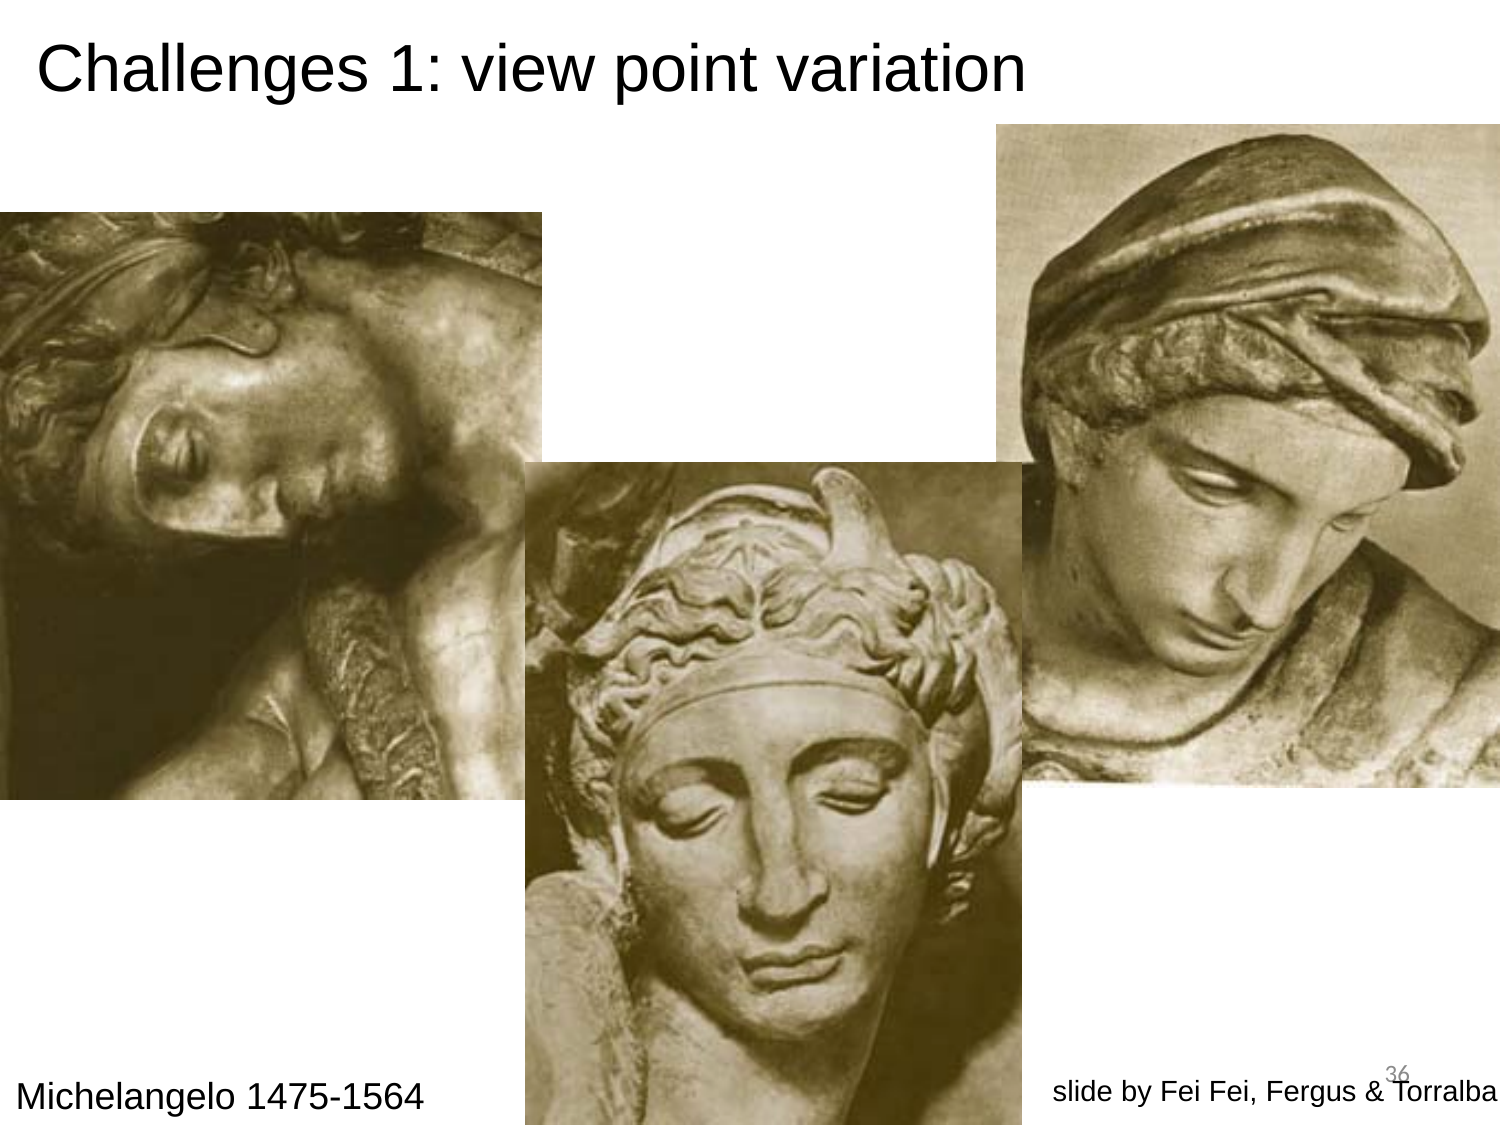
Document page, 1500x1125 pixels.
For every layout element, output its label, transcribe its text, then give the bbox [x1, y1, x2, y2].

text_box slide by Fei Fei, Fergus & Torralba [1037, 1064, 1500, 1115]
slide_number 36 [1074, 1042, 1425, 1103]
picture [0, 124, 1500, 1125]
text_box Michelangelo 1475-1564 [0, 1064, 440, 1125]
text_box Challenges 1: view point variation [21, 17, 1044, 113]
